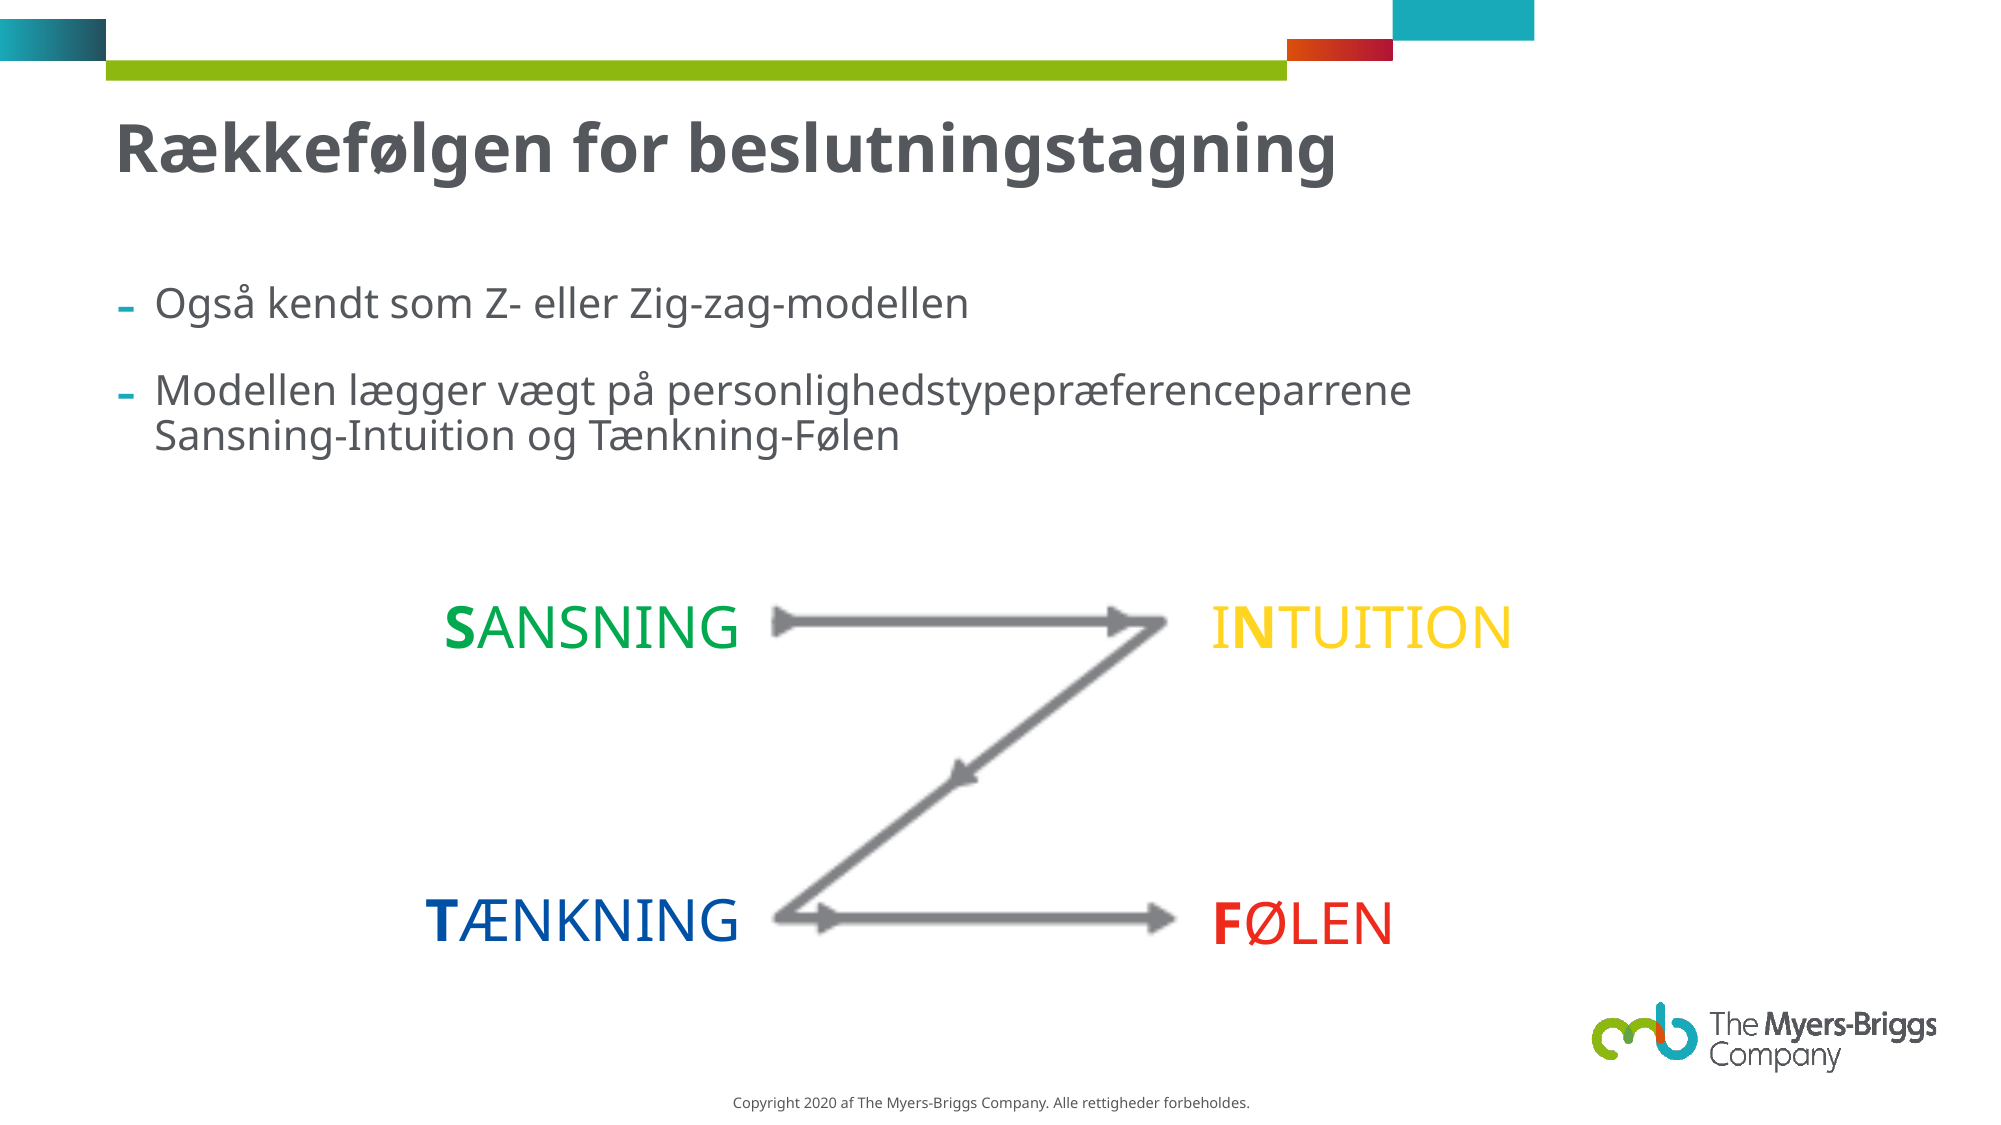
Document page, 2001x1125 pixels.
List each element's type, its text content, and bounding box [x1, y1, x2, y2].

picture [756, 588, 1195, 947]
text_box TÆNKNING [358, 875, 757, 961]
text_box INTUITION [1196, 582, 1656, 668]
title Rækkefølgen for beslutningstagning [100, 107, 1828, 250]
text_box SANSNING [296, 582, 756, 668]
list Også kendt som Z- eller Zig-zag-modellen Modellen lægger vægt på personlighedstypepræferenceparrene Sansning-Intuition og Tænkning-Følen [101, 275, 1446, 502]
text_box FØLEN [1196, 878, 1656, 964]
picture [1591, 1002, 1937, 1073]
